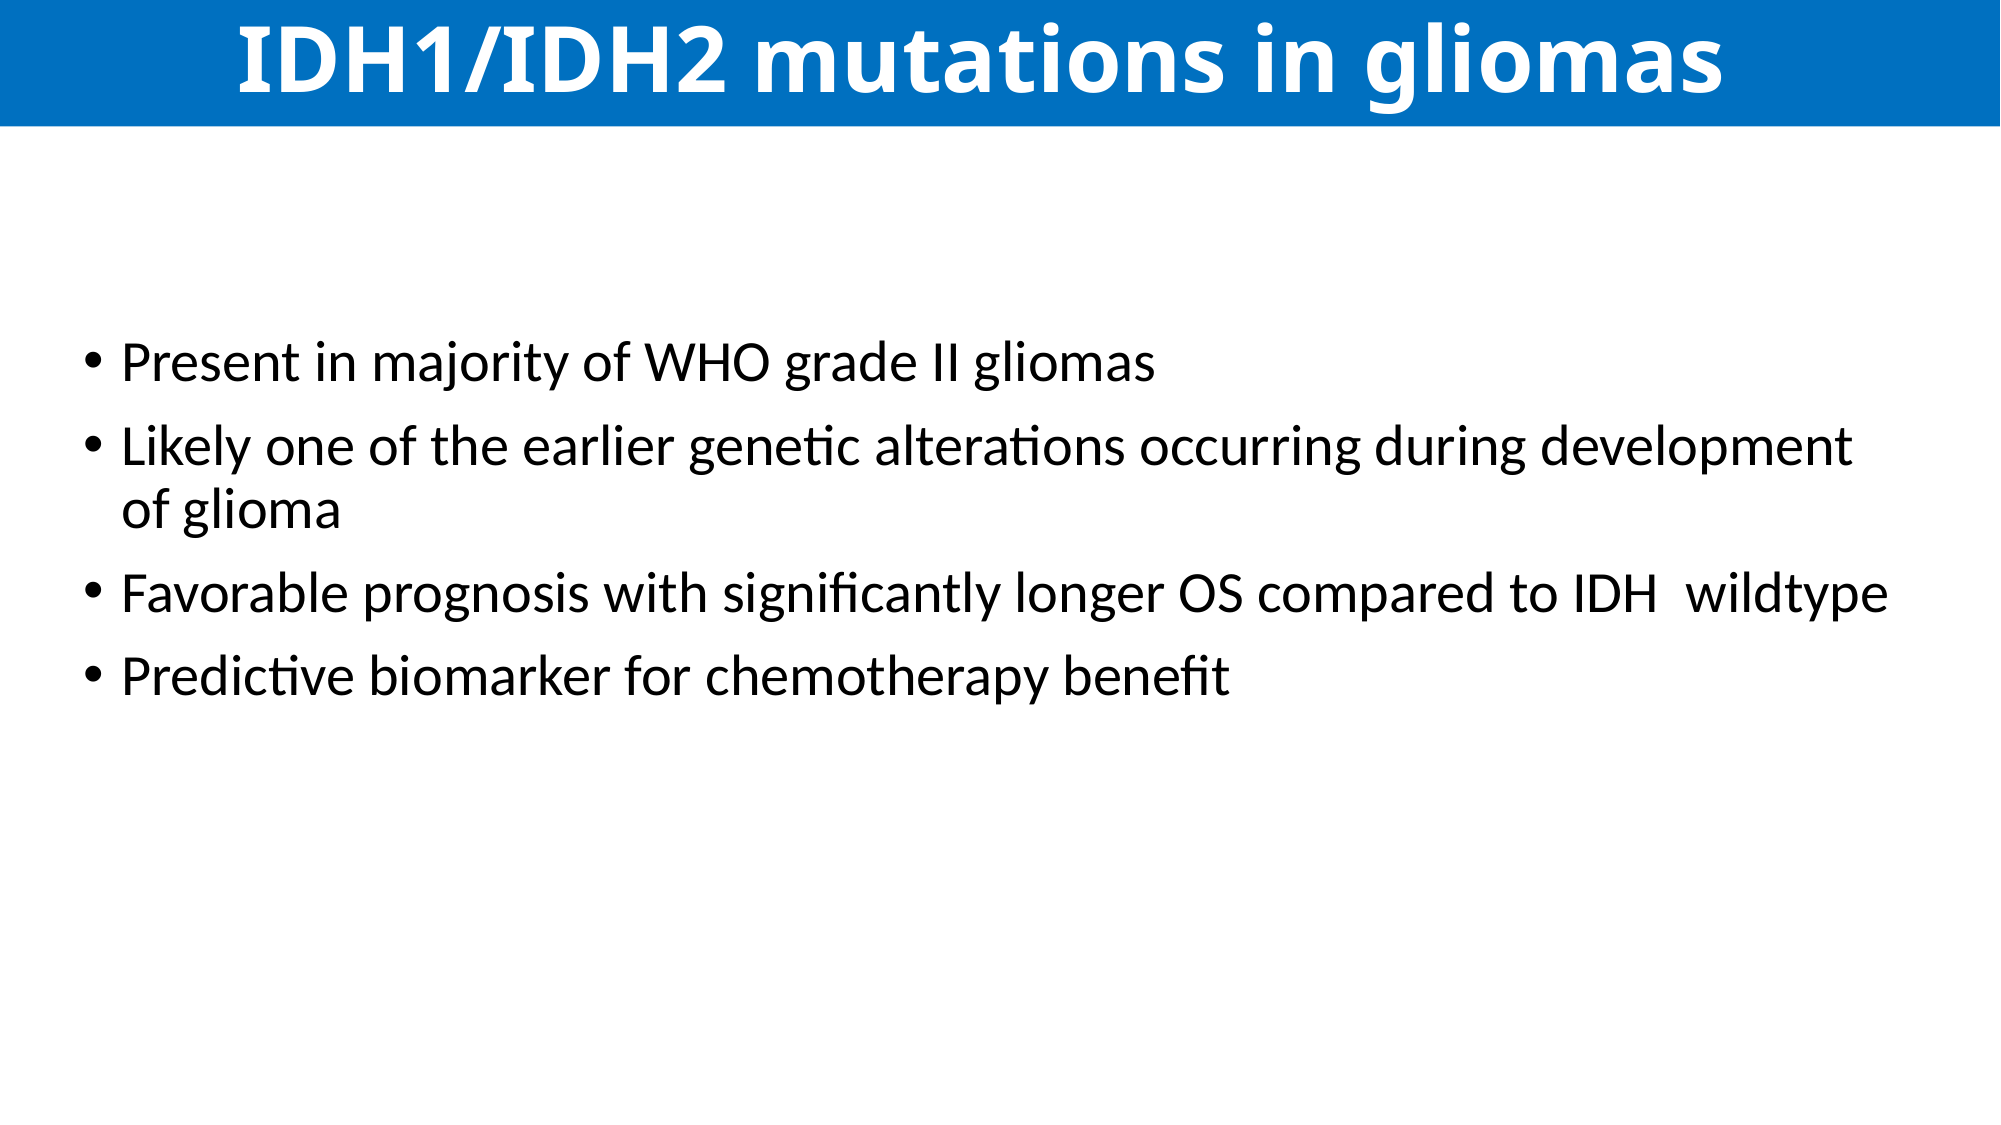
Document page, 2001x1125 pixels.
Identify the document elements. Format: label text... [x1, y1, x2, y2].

title IDH1/IDH2 mutations in gliomas [0, 0, 2000, 127]
list Present in majority of WHO grade II gliomas Likely one of the earlier genetic alterations occurring during development of glioma Favorable prognosis with significantly longer OS compared to IDH wildtype Predictive biomarker for chemotherapy benefit [68, 324, 1932, 858]
